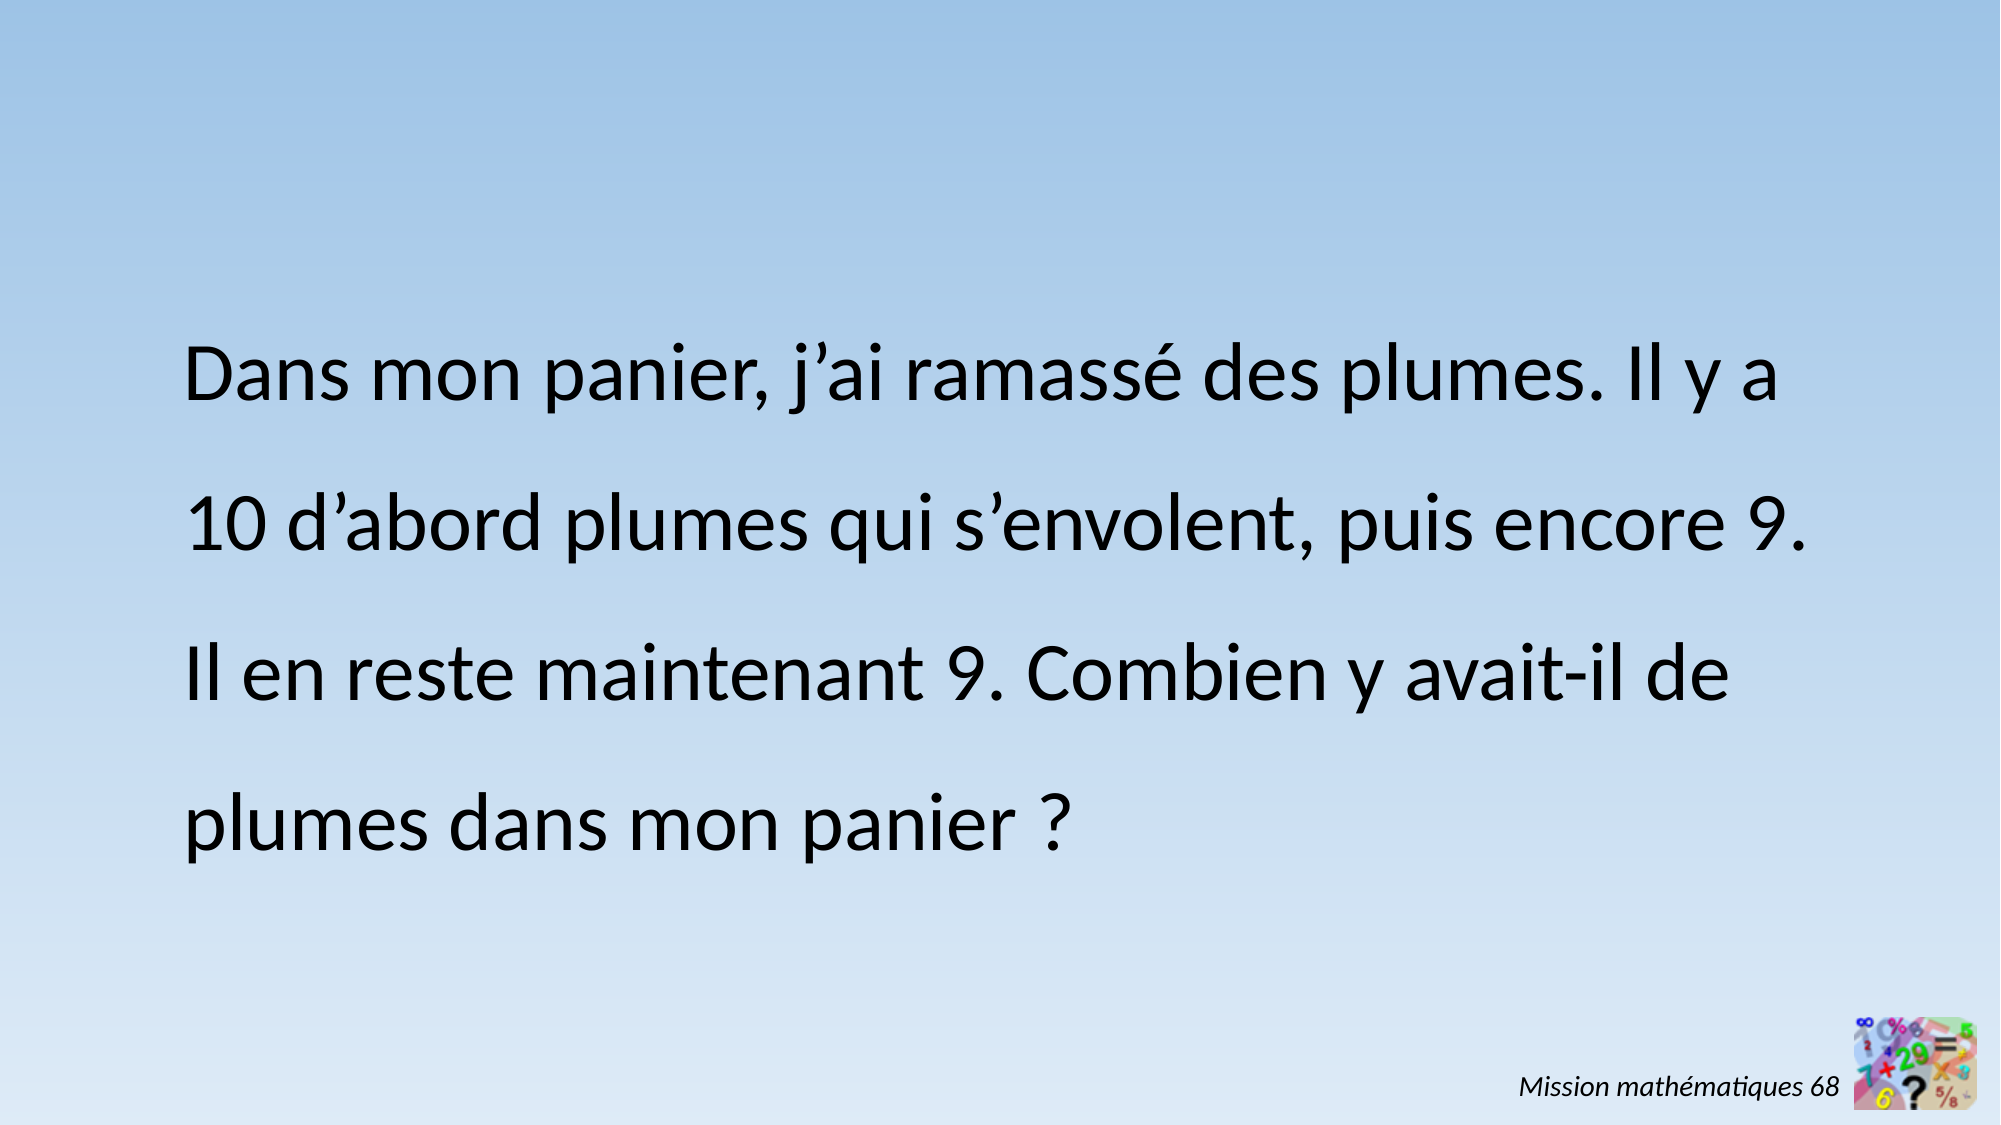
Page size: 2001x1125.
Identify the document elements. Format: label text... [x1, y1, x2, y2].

text_box Mission mathématiques 68 [1501, 1059, 1854, 1110]
picture [1854, 1017, 1977, 1110]
text_box Dans mon panier, j’ai ramassé des plumes. Il y a 10 d’abord plumes qui s’envolent, puis encore 9. Il en reste maintenant 9. Combien y avait-il de plumes dans mon panier ? [168, 259, 1832, 875]
